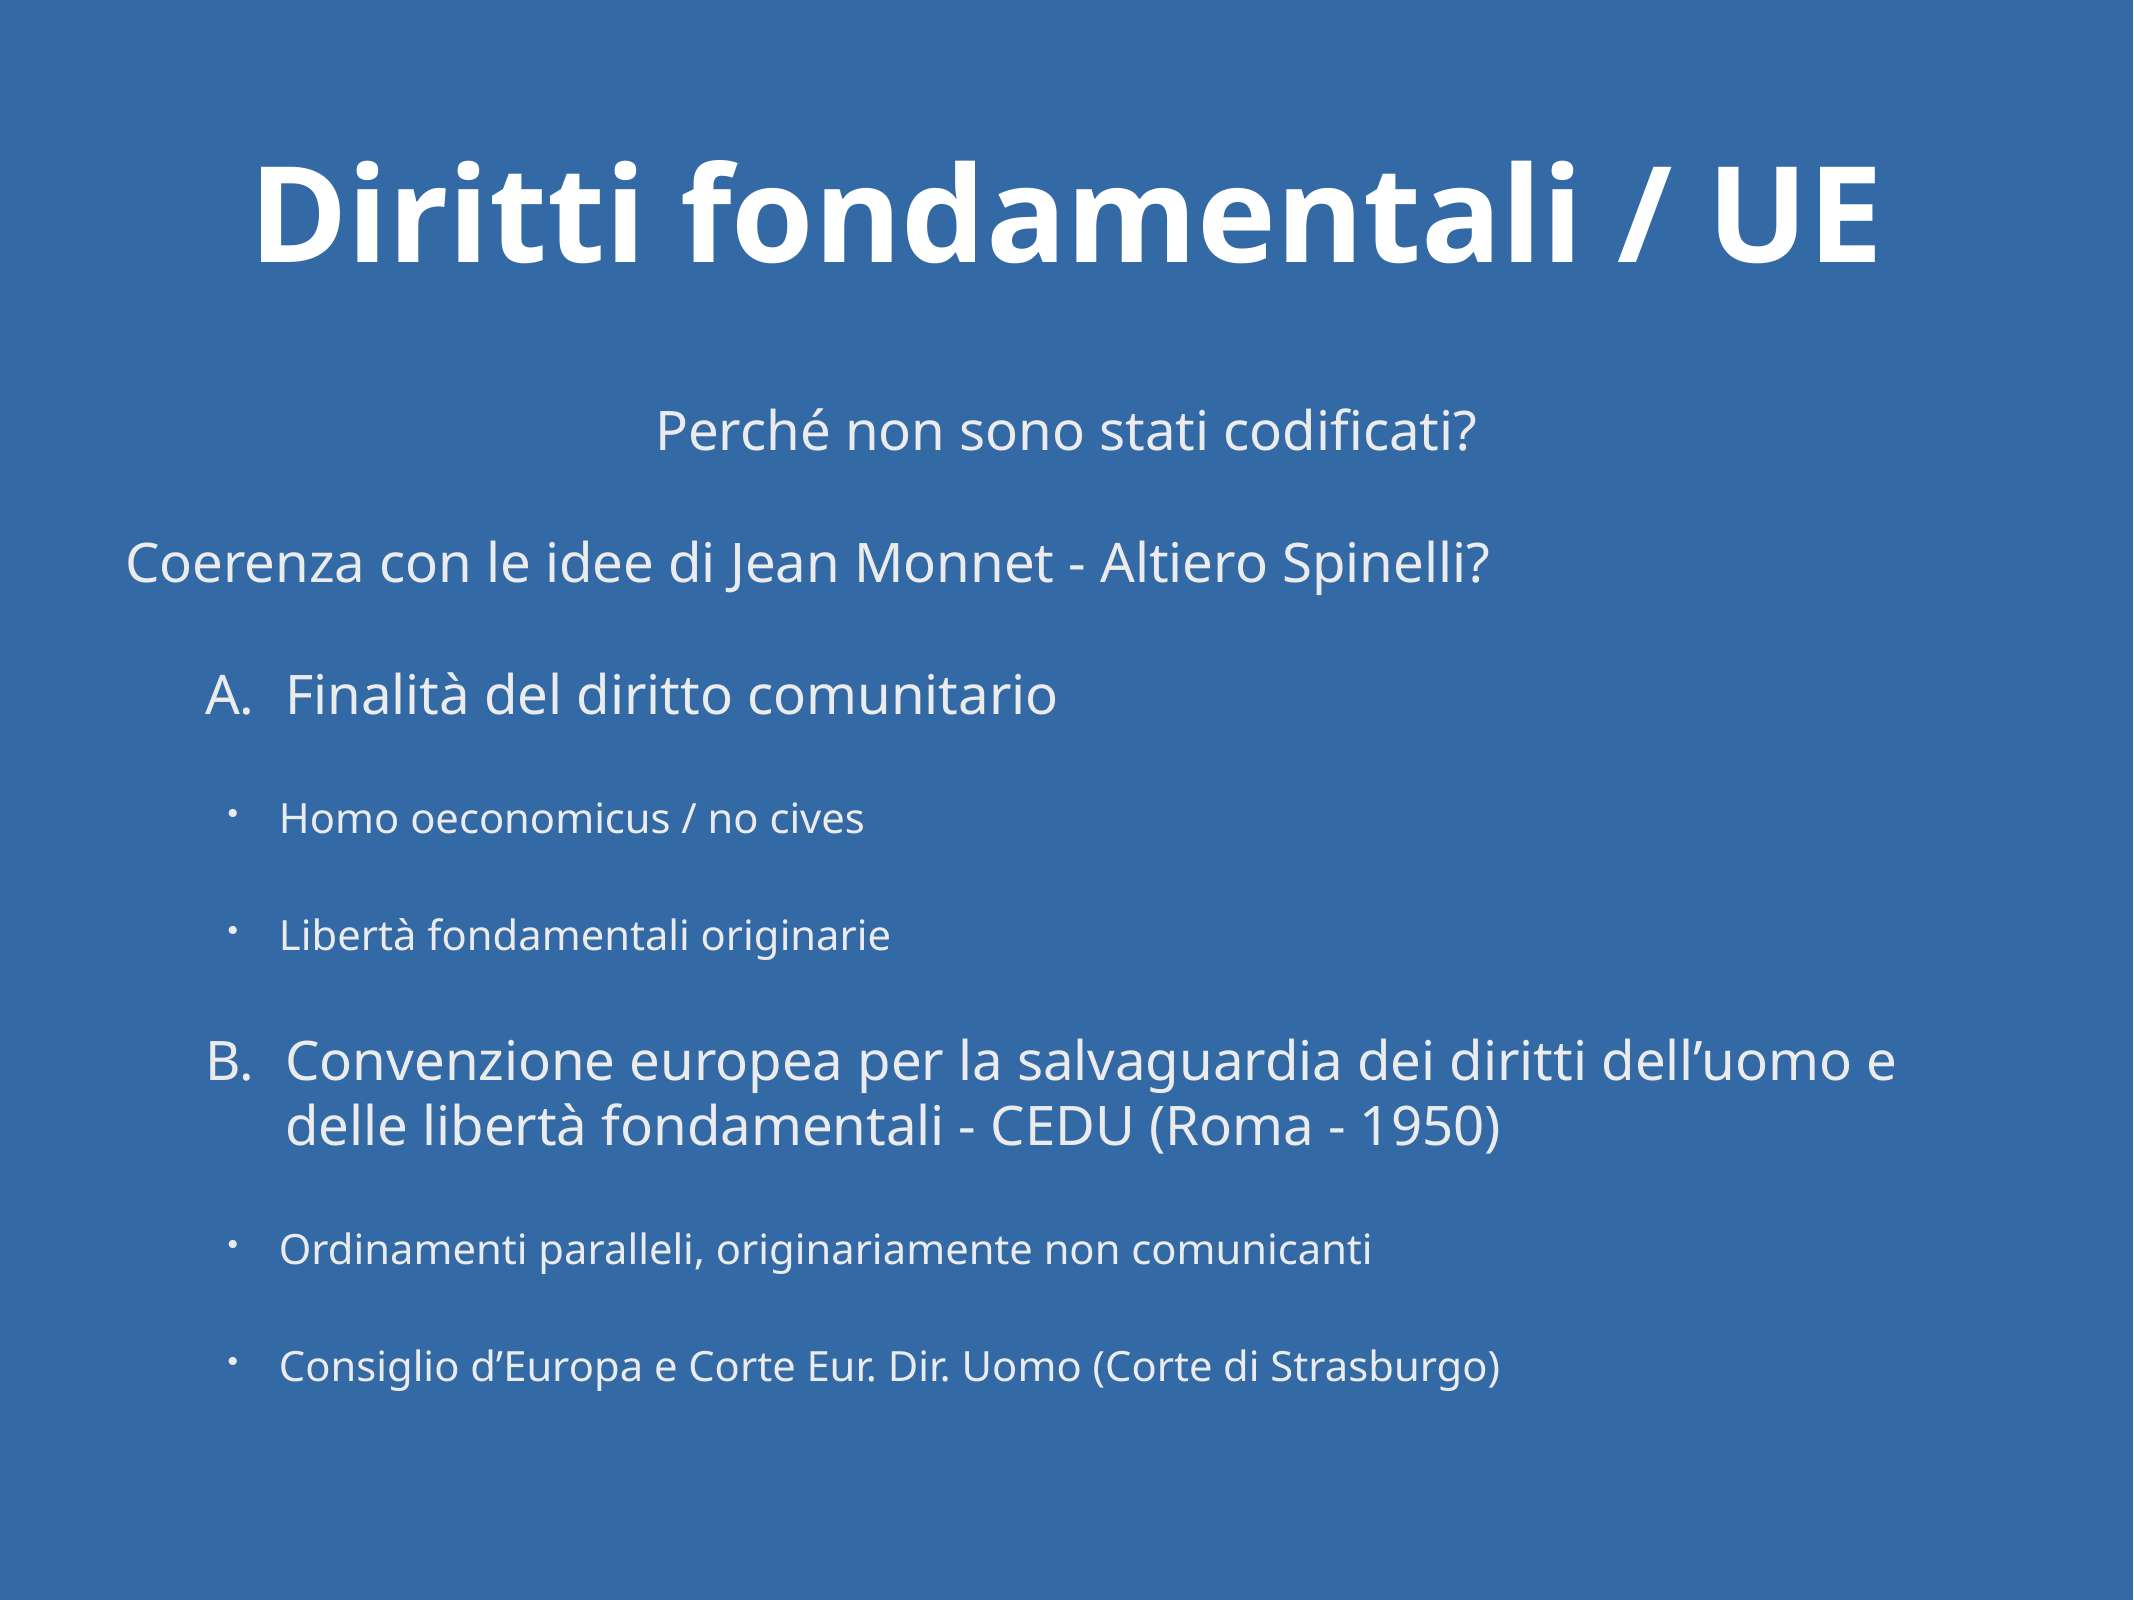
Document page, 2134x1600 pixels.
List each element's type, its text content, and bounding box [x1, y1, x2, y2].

list Perché non sono stati codificati? Coerenza con le idee di Jean Monnet - Altiero Spinelli? Finalità del diritto comunitario Homo oeconomicus / no cives Libertà fondamentali originarie Convenzione europea per la salvaguardia dei diritti dell’uomo e delle libertà fondamentali - CEDU (Roma - 1950) Ordinamenti paralleli, originariamente non comunicanti Consiglio d’Europa e Corte Eur. Dir. Uomo (Corte di Strasburgo) [124, 395, 2009, 1441]
title Diritti fondamentali / UE [124, 32, 2009, 386]
